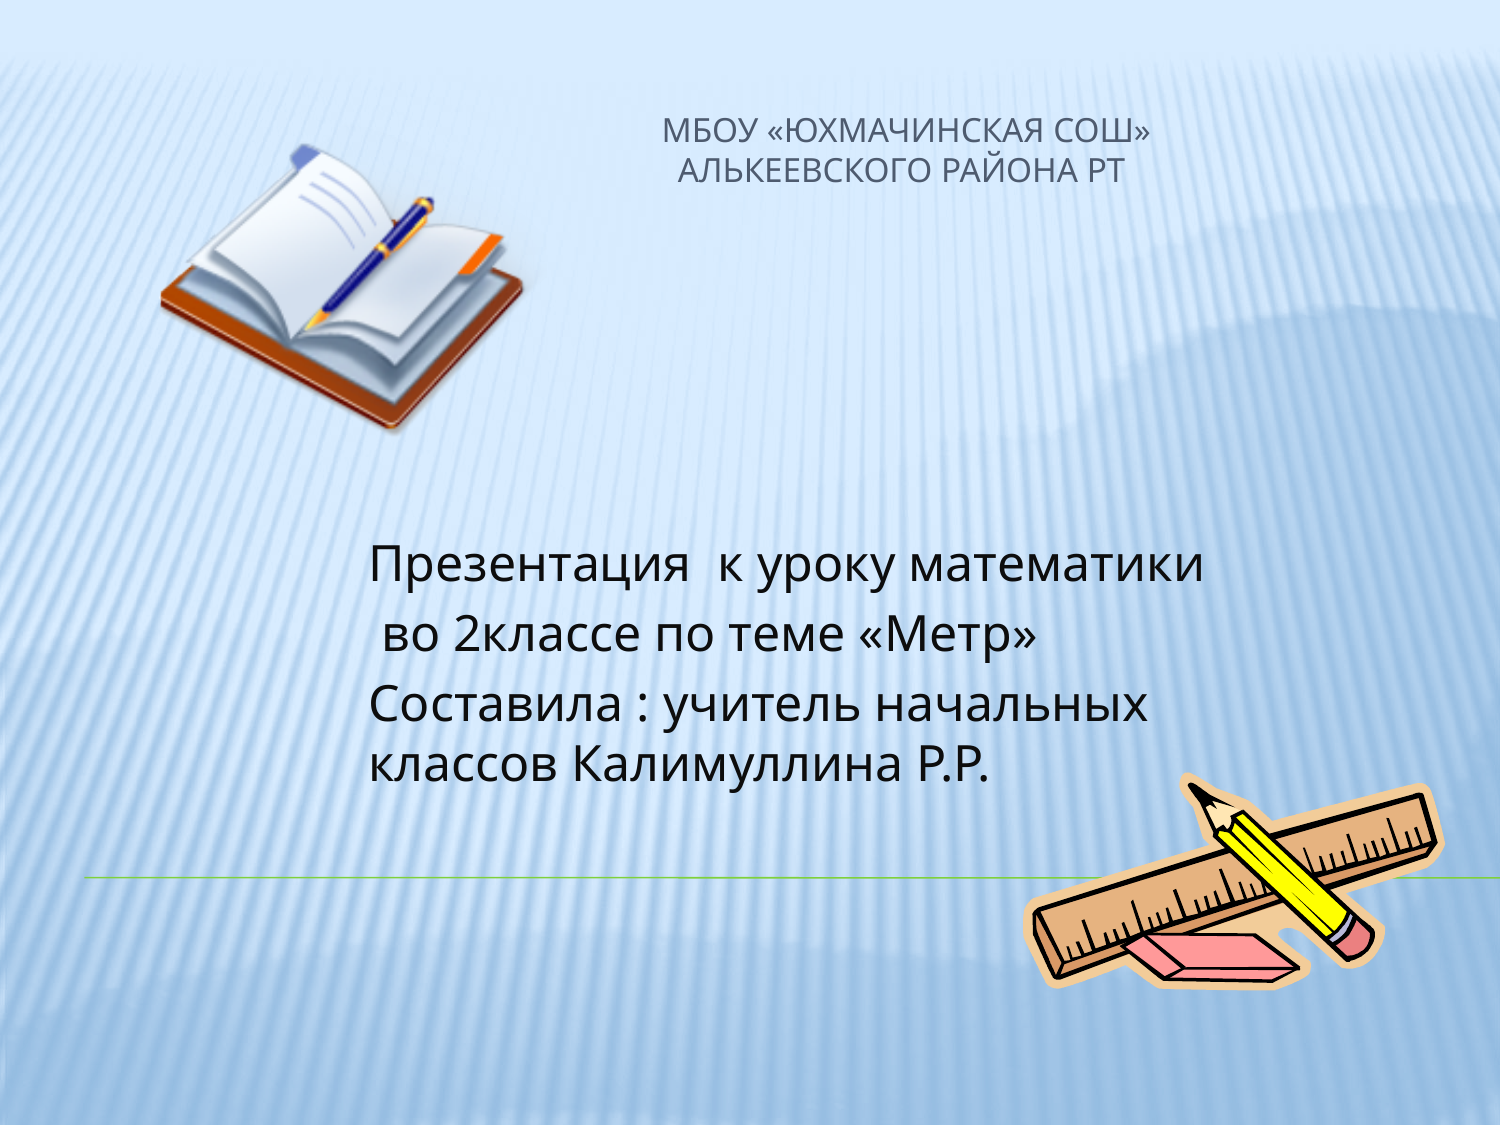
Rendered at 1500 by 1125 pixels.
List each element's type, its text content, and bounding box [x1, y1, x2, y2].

subtitle Презентация к уроку математики во 2классе по теме «Метр» Составила : учитель начальных классов Калимуллина Р.Р. [353, 503, 1366, 799]
picture [1022, 769, 1451, 996]
title МБОУ «Юхмачинская СОШ» Алькеевского района РТ [165, 101, 1334, 232]
picture [159, 113, 548, 490]
